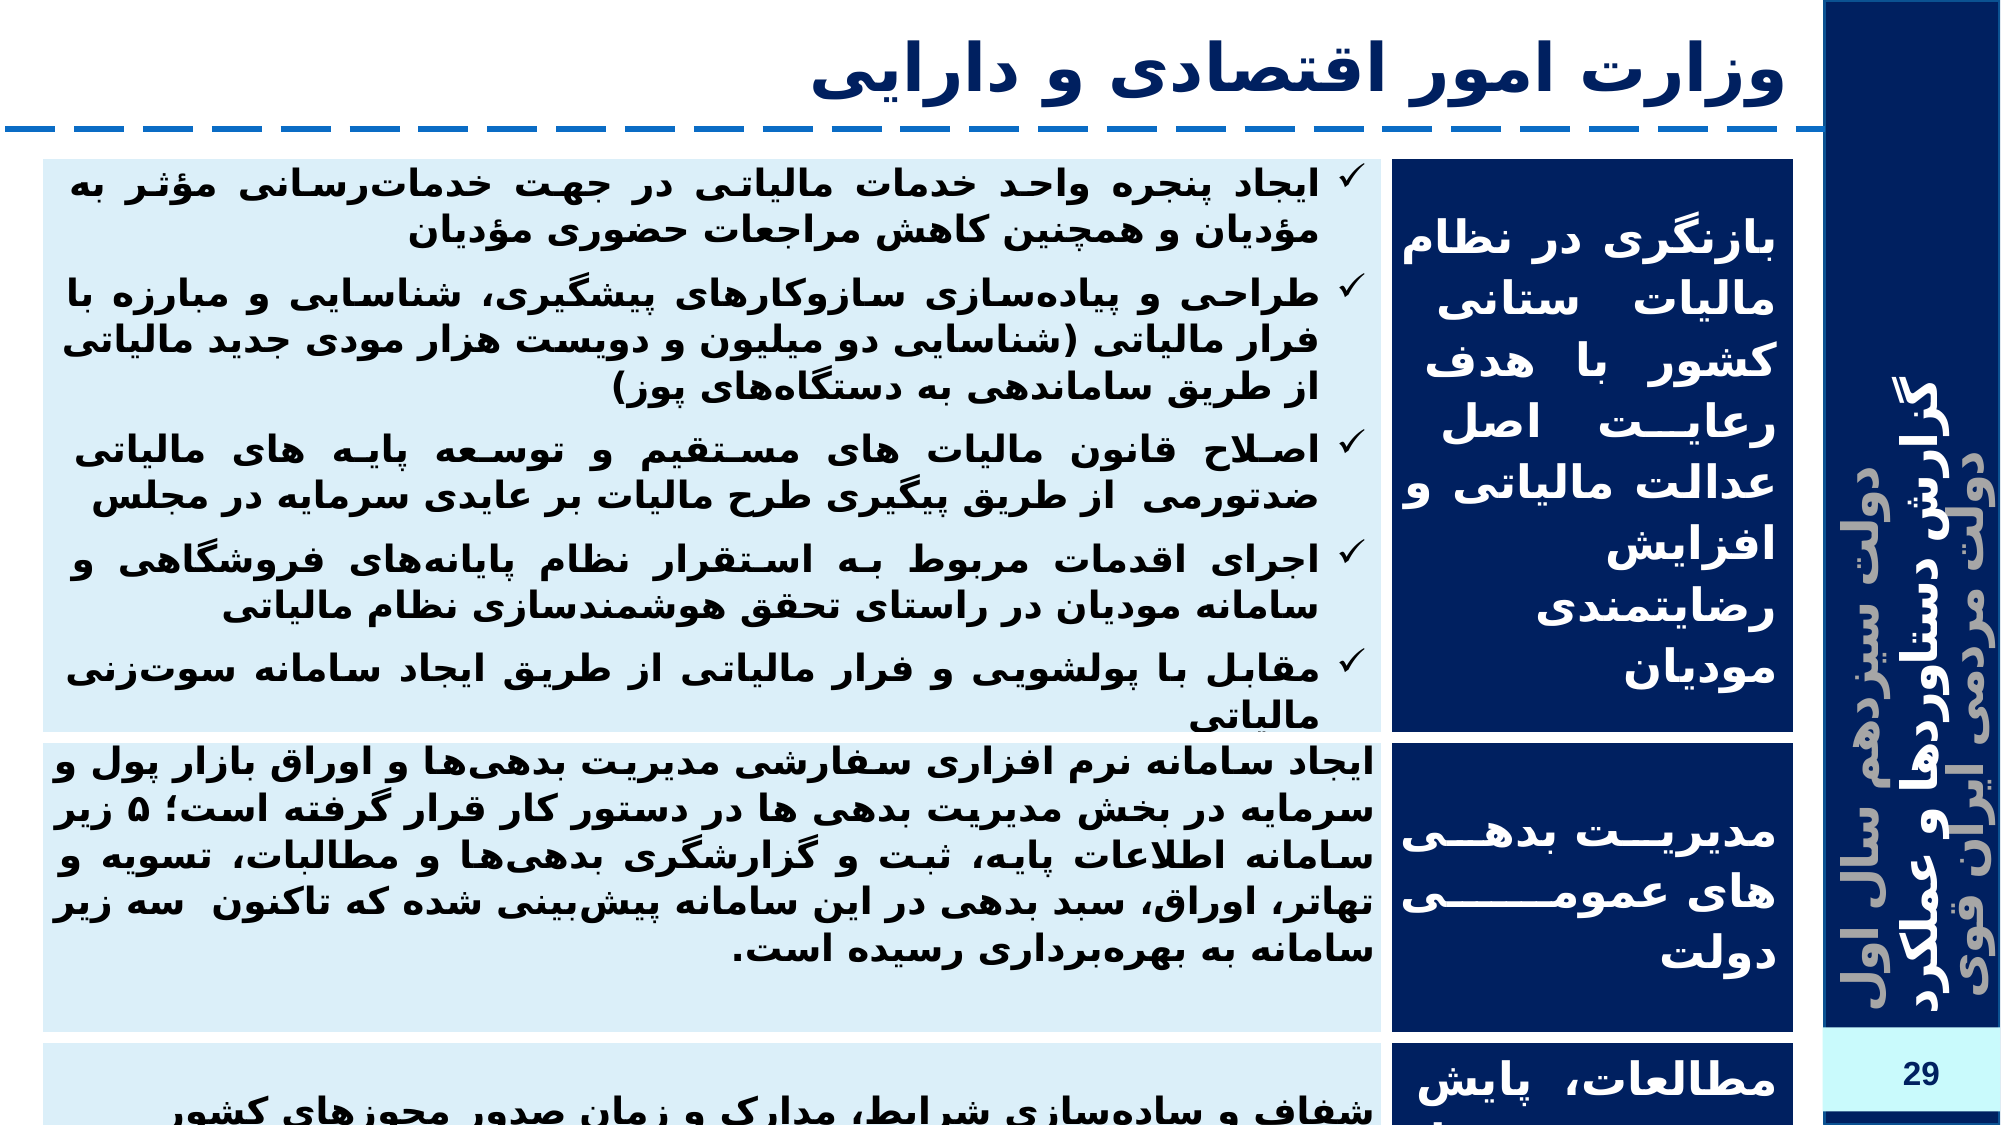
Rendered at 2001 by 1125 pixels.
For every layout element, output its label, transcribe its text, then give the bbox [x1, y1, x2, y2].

table_cell مطالعات، پایش و بهبود محیط کسب و کار [1392, 1043, 1793, 1125]
title وزارت امور اقتصادی و دارایی [300, 22, 1804, 108]
table_cell شفاف و ساده‌سازی شرایط، مدارک و زمان صدور مجوزهای کشور [43, 1043, 1381, 1125]
table_cell مدیریت بدهی های عمومی دولت [1392, 743, 1793, 1032]
table_cell ایجاد سامانه نرم افزاری سفارشی مديريت بدهی‌ها و اوراق بازار پول و سرمايه در بخش مدیریت بدهی ها در دستور کار قرار گرفته است؛ ۵ زیر سامانه اطلاعات پایه، ثبت و گزارشگری بدهی‌ها و مطالبات، تسویه و تهاتر، اوراق، سبد بدهی در این سامانه پیش‌بینی شده که تاکنون سه زیر سامانه به بهره‌برداری رسیده است. [43, 743, 1381, 1032]
table_header ایجاد پنجره واحد خدمات مالیاتی در جهت خدمات‌رسانی مؤثر به مؤدیان و همچنین کاهش مراجعات حضوری مؤدیان طراحی و پیاده‌سازی سازوکارهای پیشگیری، شناسایی و مبارزه با فرار مالیاتی (شناسایی دو میلیون و دویست هزار مودی جدید مالیاتی از طریق ساماندهی به دستگاه‌های پوز) اصلاح قانون مالیات های مستقیم و توسعه پایه های مالیاتی ضدتورمی از طریق پیگیری طرح مالیات بر عایدی سرمایه در مجلس اجرای اقدمات مربوط به استقرار نظام پایانه‌های فروشگاهی و سامانه مودیان در راستای تحقق هوشمندسازی نظام مالیاتی مقابل با پولشویی و فرار مالیاتی از طریق ایجاد سامانه سوت‌زنی مالیاتی [43, 159, 1381, 732]
table_header بازنگری در نظام مالیات ستانی کشور با هدف رعایت اصل عدالت مالیاتی و افزایش رضایتمندی مودیان [1392, 159, 1793, 732]
